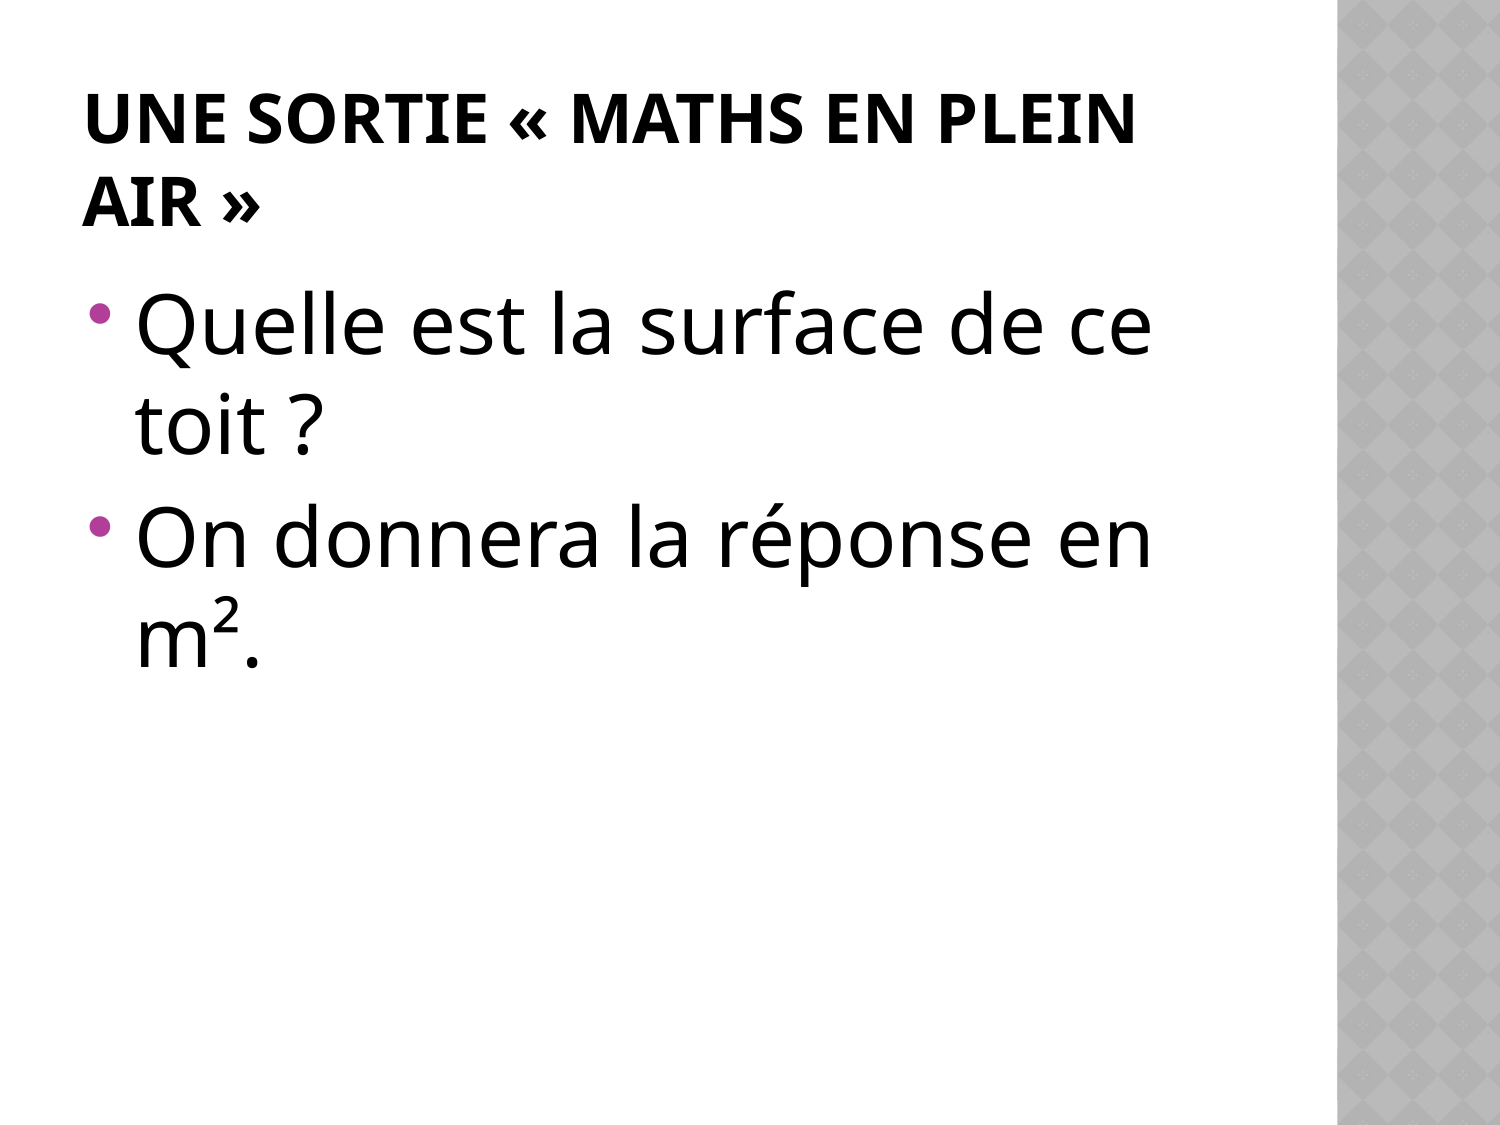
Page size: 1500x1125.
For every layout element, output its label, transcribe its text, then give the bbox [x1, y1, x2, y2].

title Une sortie « maths en plein AIR » [75, 52, 1263, 240]
list Quelle est la surface de ce toit ? On donnera la réponse en m². [75, 264, 1263, 1059]
